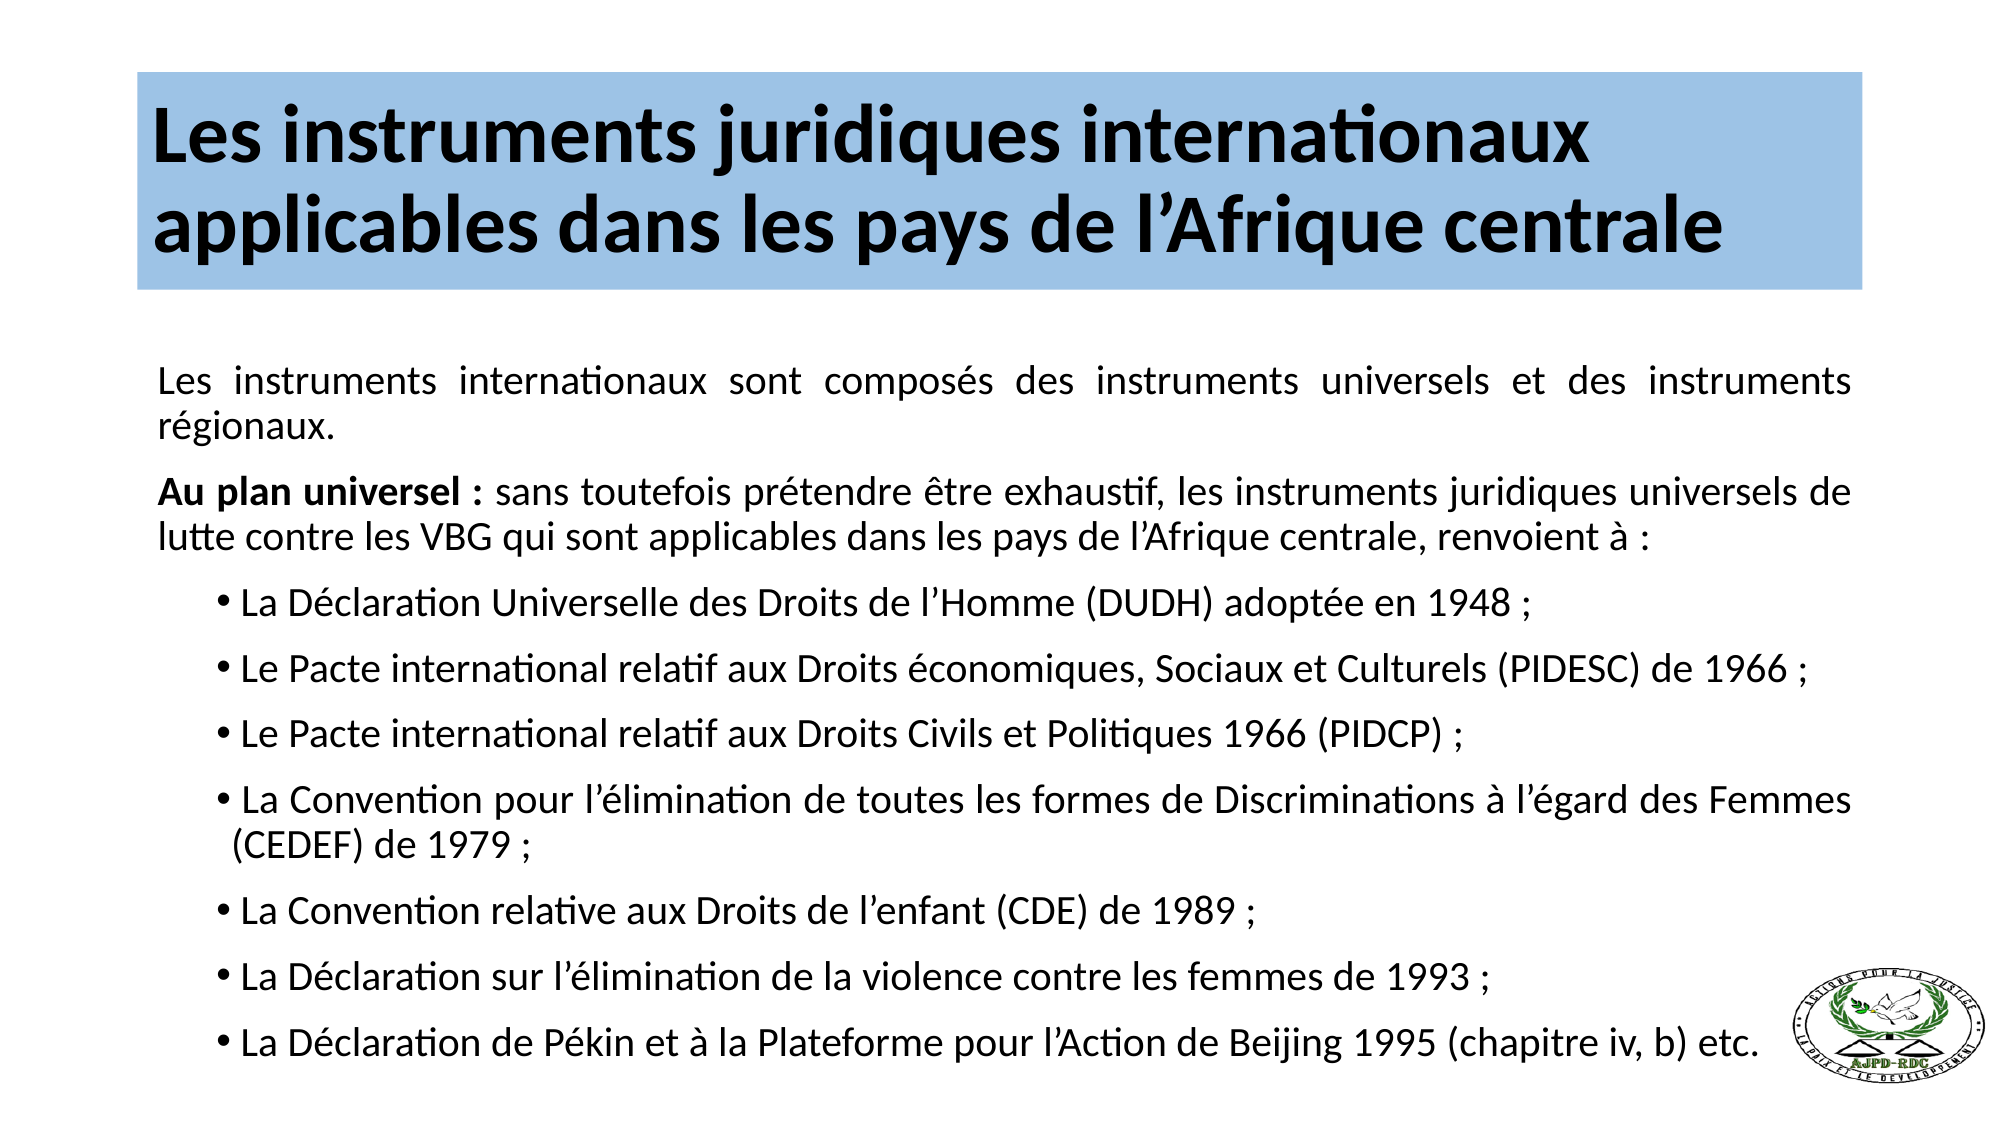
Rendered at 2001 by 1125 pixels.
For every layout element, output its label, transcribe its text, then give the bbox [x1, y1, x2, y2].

title Les instruments juridiques internationaux applicables dans les pays de l’Afrique centrale [137, 72, 1863, 290]
list Les instruments internationaux sont composés des instruments universels et des instruments régionaux. Au plan universel : sans toutefois prétendre être exhaustif, les instruments juridiques universels de lutte contre les VBG qui sont applicables dans les pays de l’Afrique centrale, renvoient à : La Déclaration Universelle des Droits de l’Homme (DUDH) adoptée en 1948 ; Le Pacte international relatif aux Droits économiques, Sociaux et Culturels (PIDESC) de 1966 ; Le Pacte international relatif aux Droits Civils et Politiques 1966 (PIDCP) ; La Convention pour l’élimination de toutes les formes de Discriminations à l’égard des Femmes (CEDEF) de 1979 ; La Convention relative aux Droits de l’enfant (CDE) de 1989 ; La Déclaration sur l’élimination de la violence contre les femmes de 1993 ; La Déclaration de Pékin et à la Plateforme pour l’Action de Beijing 1995 (chapitre iv, b) etc.. [142, 351, 1868, 1041]
picture [1762, 961, 2000, 1093]
